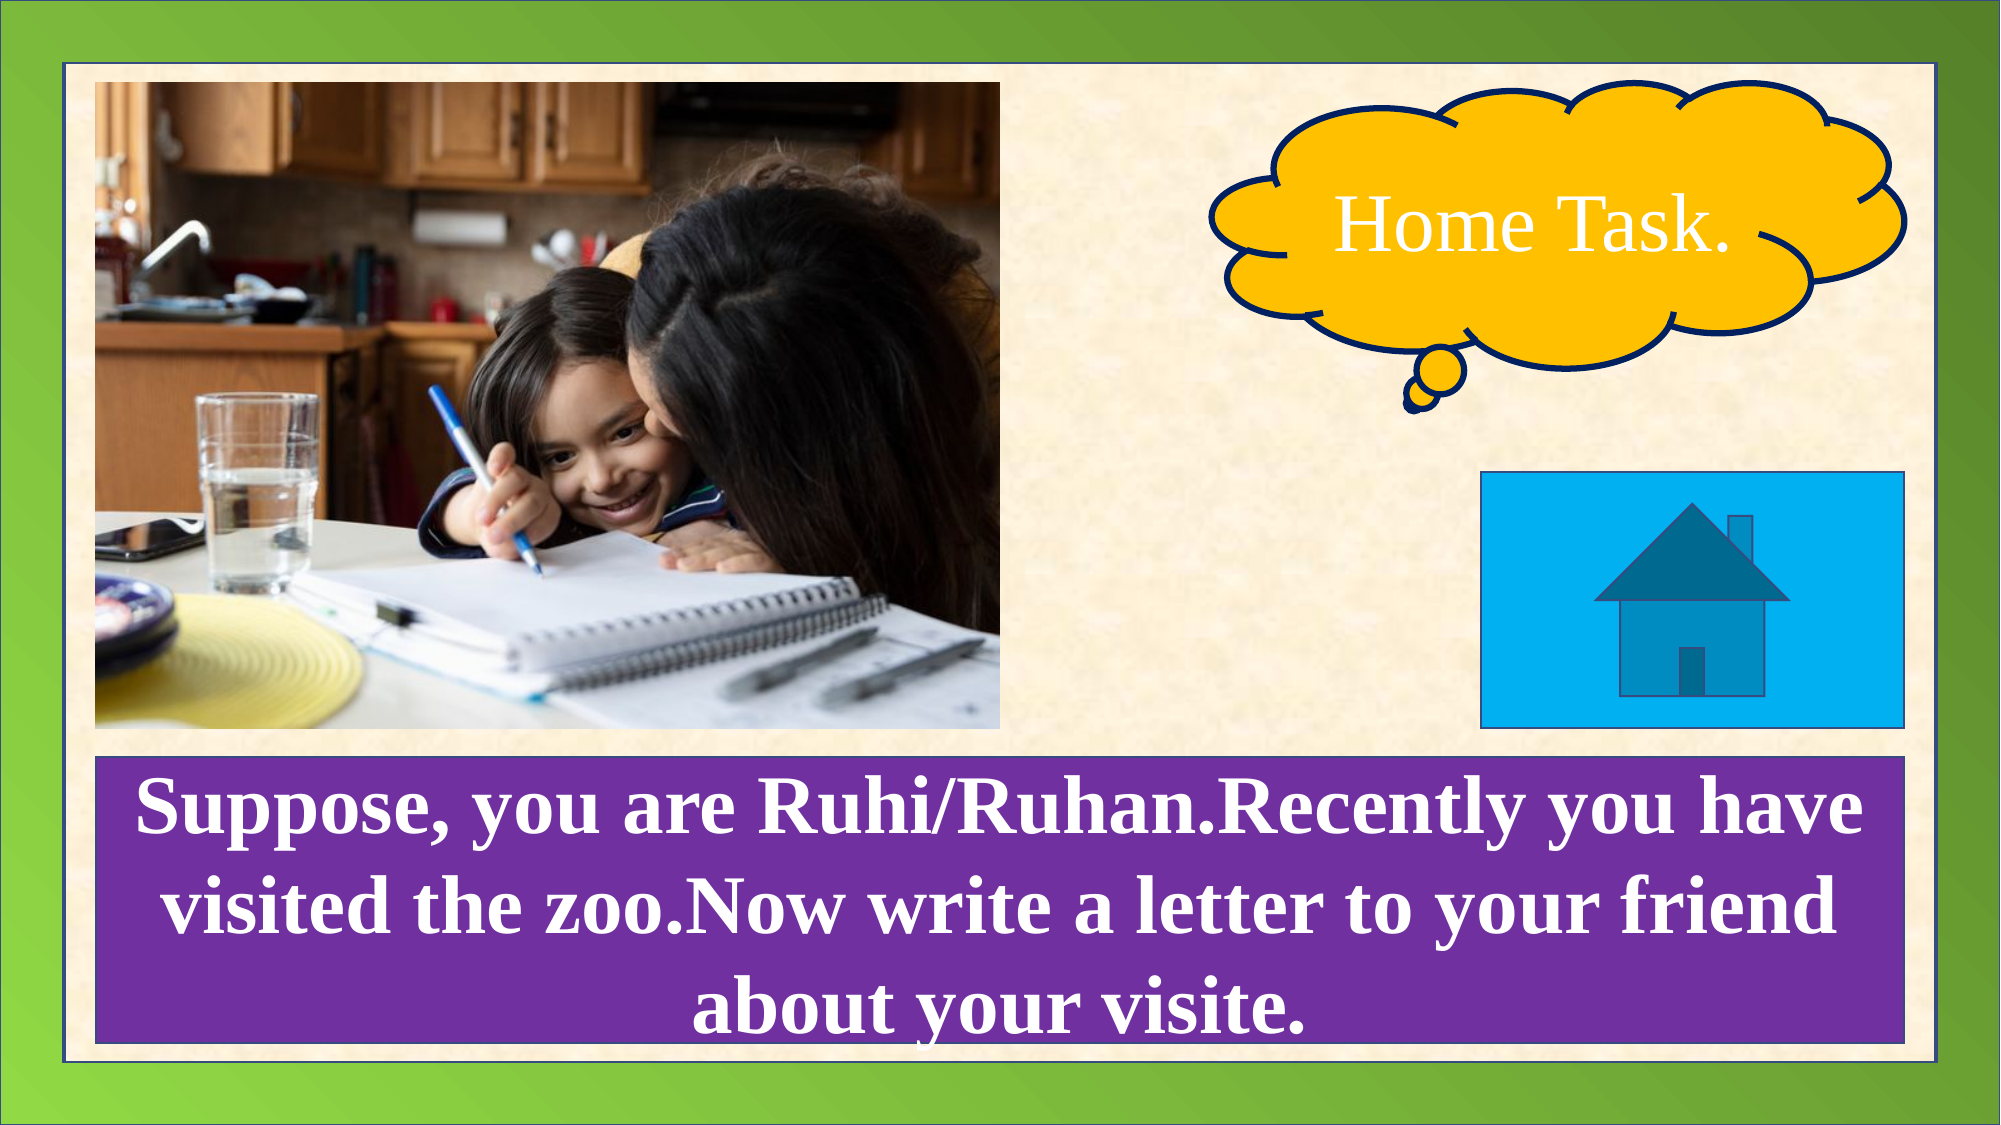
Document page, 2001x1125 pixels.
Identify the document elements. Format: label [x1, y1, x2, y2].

text_box [0, 0, 2000, 1125]
picture [95, 82, 1000, 729]
